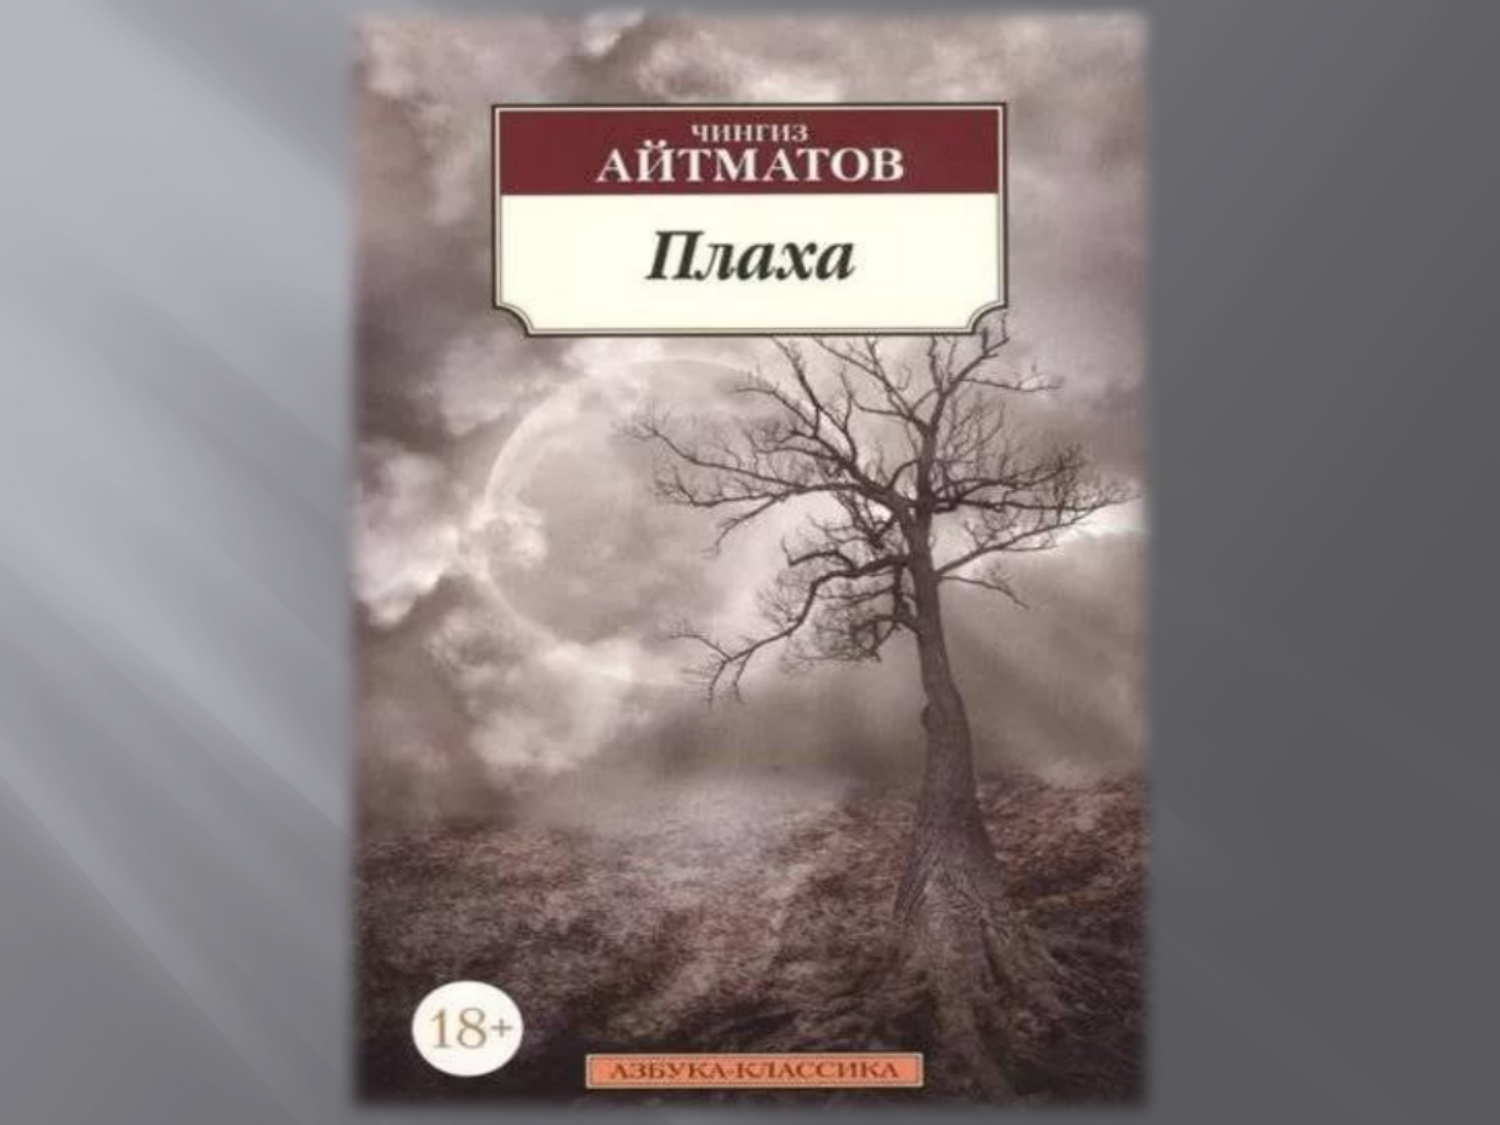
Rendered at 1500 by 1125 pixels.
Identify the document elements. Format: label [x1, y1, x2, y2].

picture [336, 0, 1164, 1125]
